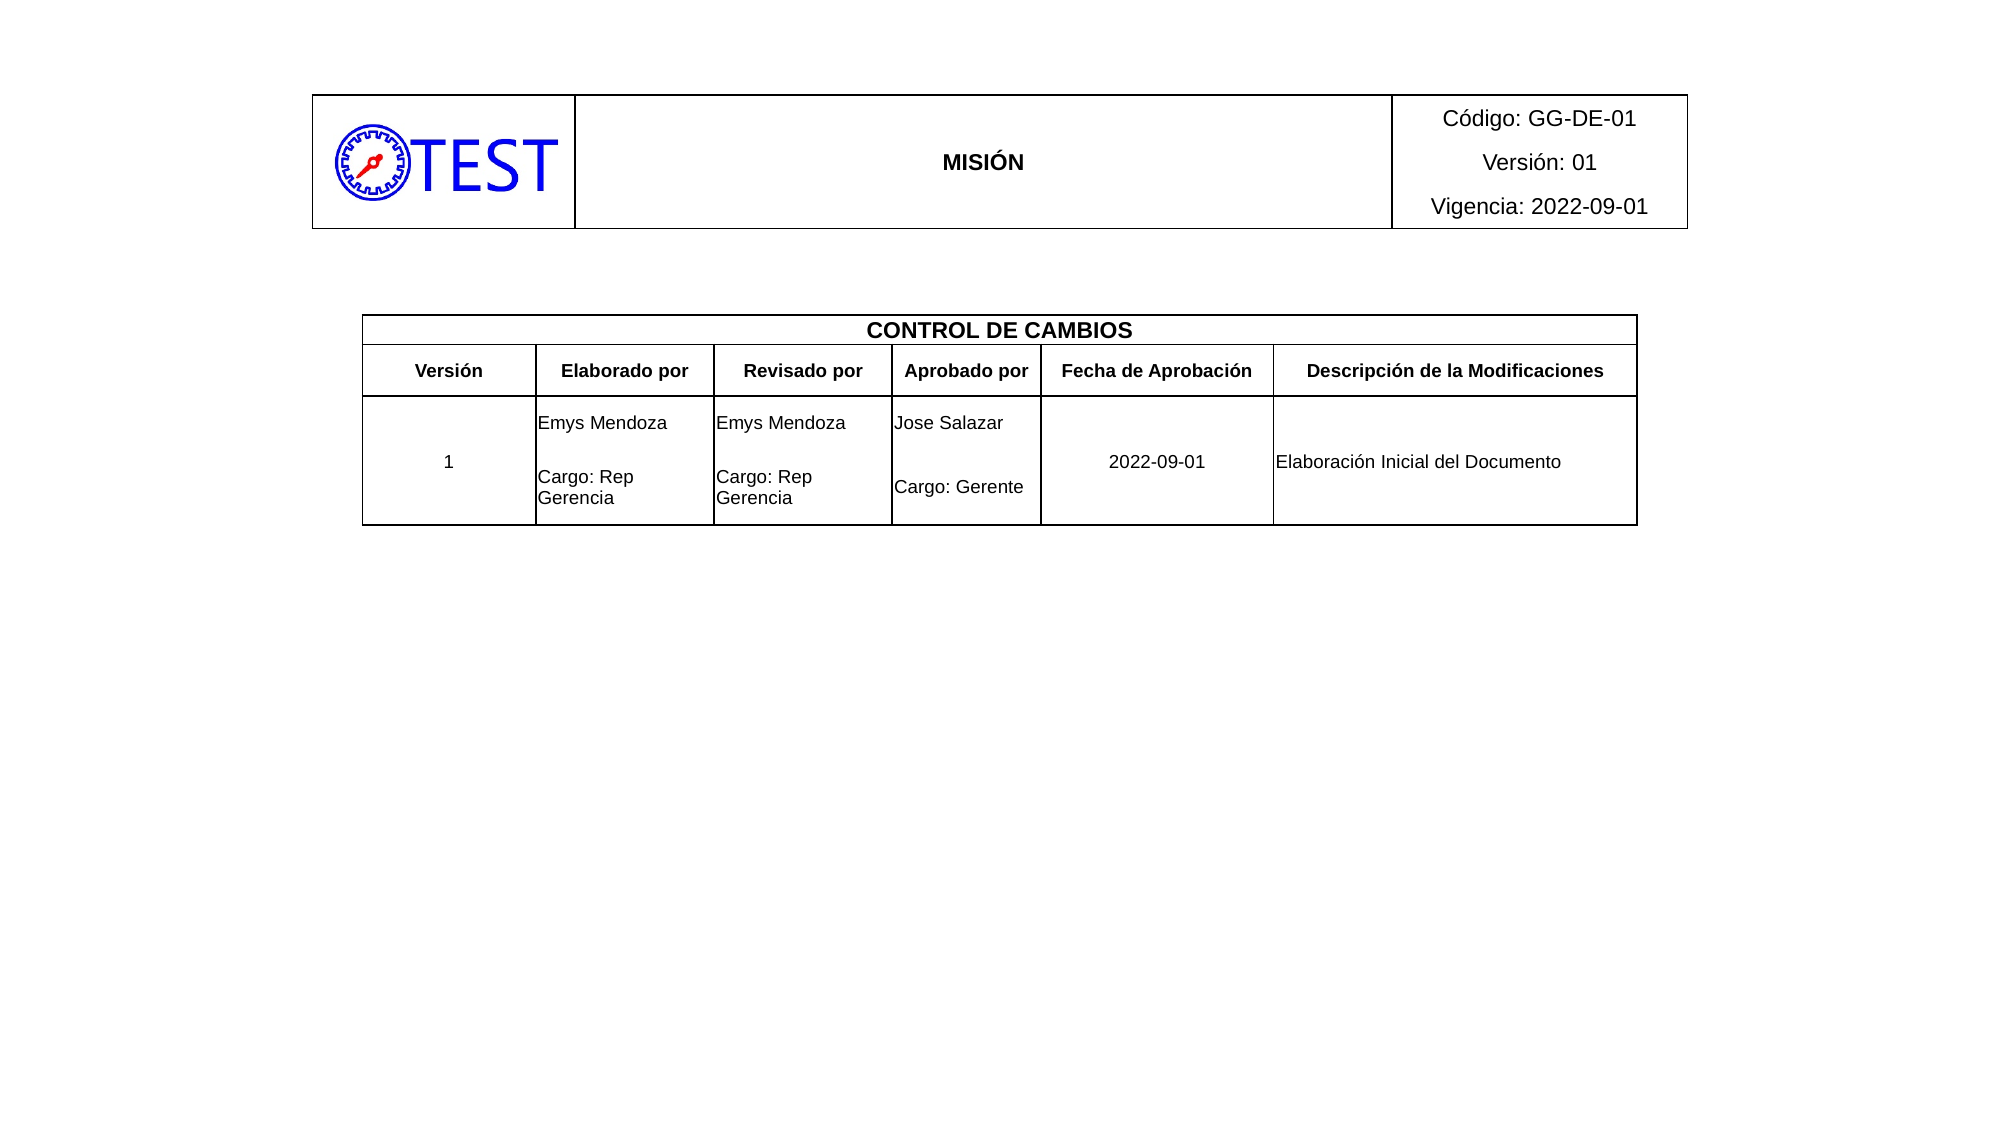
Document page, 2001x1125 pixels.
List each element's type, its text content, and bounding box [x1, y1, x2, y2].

table_cell Emys Mendoza [715, 397, 891, 448]
table_cell Emys Mendoza [537, 397, 713, 448]
table_header CONTROL DE CAMBIOS [363, 316, 1636, 344]
table_cell 1 [363, 397, 535, 524]
table_cell Jose Salazar [893, 397, 1040, 448]
table_header Código: GG-DE-01 Versión: 01 Vigencia: 2022-09-01 [1393, 96, 1687, 228]
table_cell Cargo: Rep Gerencia [537, 448, 713, 524]
table_cell Elaborado por [537, 345, 713, 395]
table_cell Aprobado por [893, 345, 1040, 395]
table_cell Descripción de la Modificaciones [1274, 345, 1636, 395]
table_header [313, 96, 574, 228]
table_cell Fecha de Aprobación [1042, 345, 1273, 395]
table_cell Versión [363, 345, 535, 395]
table_cell Elaboración Inicial del Documento [1274, 397, 1636, 524]
table_cell Revisado por [715, 345, 891, 395]
picture [333, 123, 559, 201]
table_cell Cargo: Rep Gerencia [715, 448, 891, 524]
table_cell Cargo: Gerente [893, 448, 1040, 524]
table_header MISIÓN [576, 96, 1391, 228]
table_cell 2022-09-01 [1042, 397, 1273, 524]
